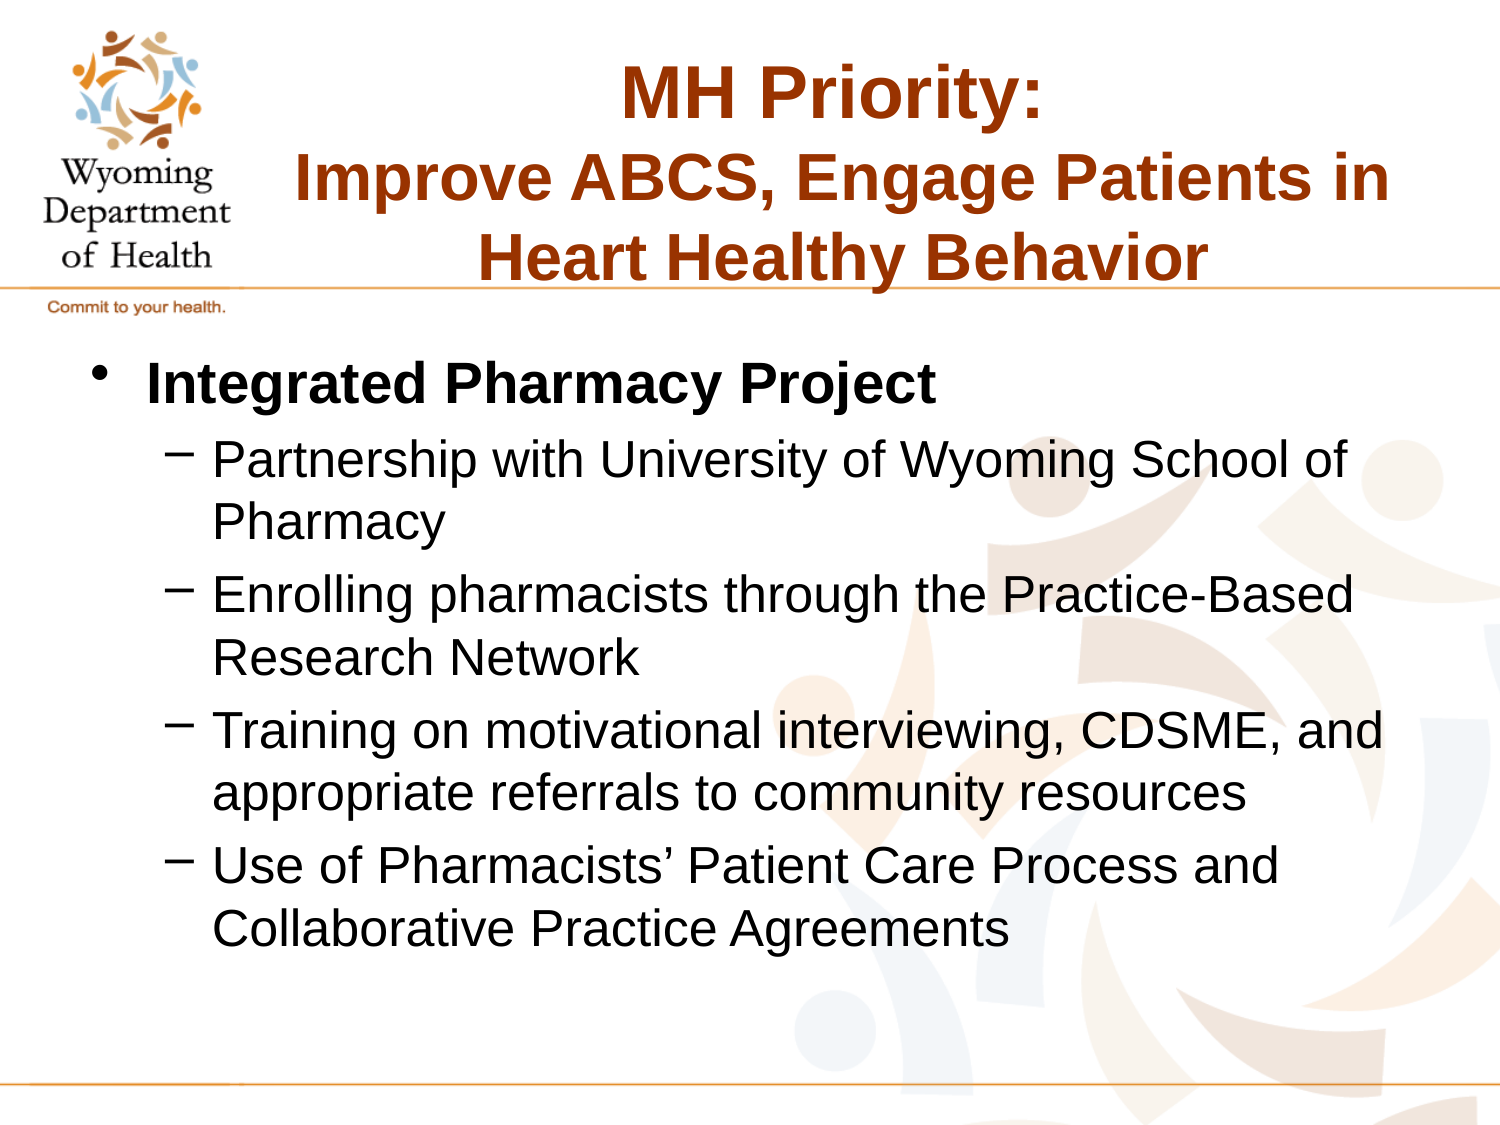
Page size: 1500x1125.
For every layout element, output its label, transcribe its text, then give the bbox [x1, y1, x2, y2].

list Integrated Pharmacy Project Partnership with University of Wyoming School of Pharmacy Enrolling pharmacists through the Practice-Based Research Network Training on motivational interviewing, CDSME, and appropriate referrals to community resources Use of Pharmacists’ Patient Care Process and Collaborative Practice Agreements [75, 337, 1425, 1038]
title MH Priority: Improve ABCS, Engage Patients in Heart Healthy Behavior [262, 75, 1425, 263]
picture [0, 0, 1500, 1125]
